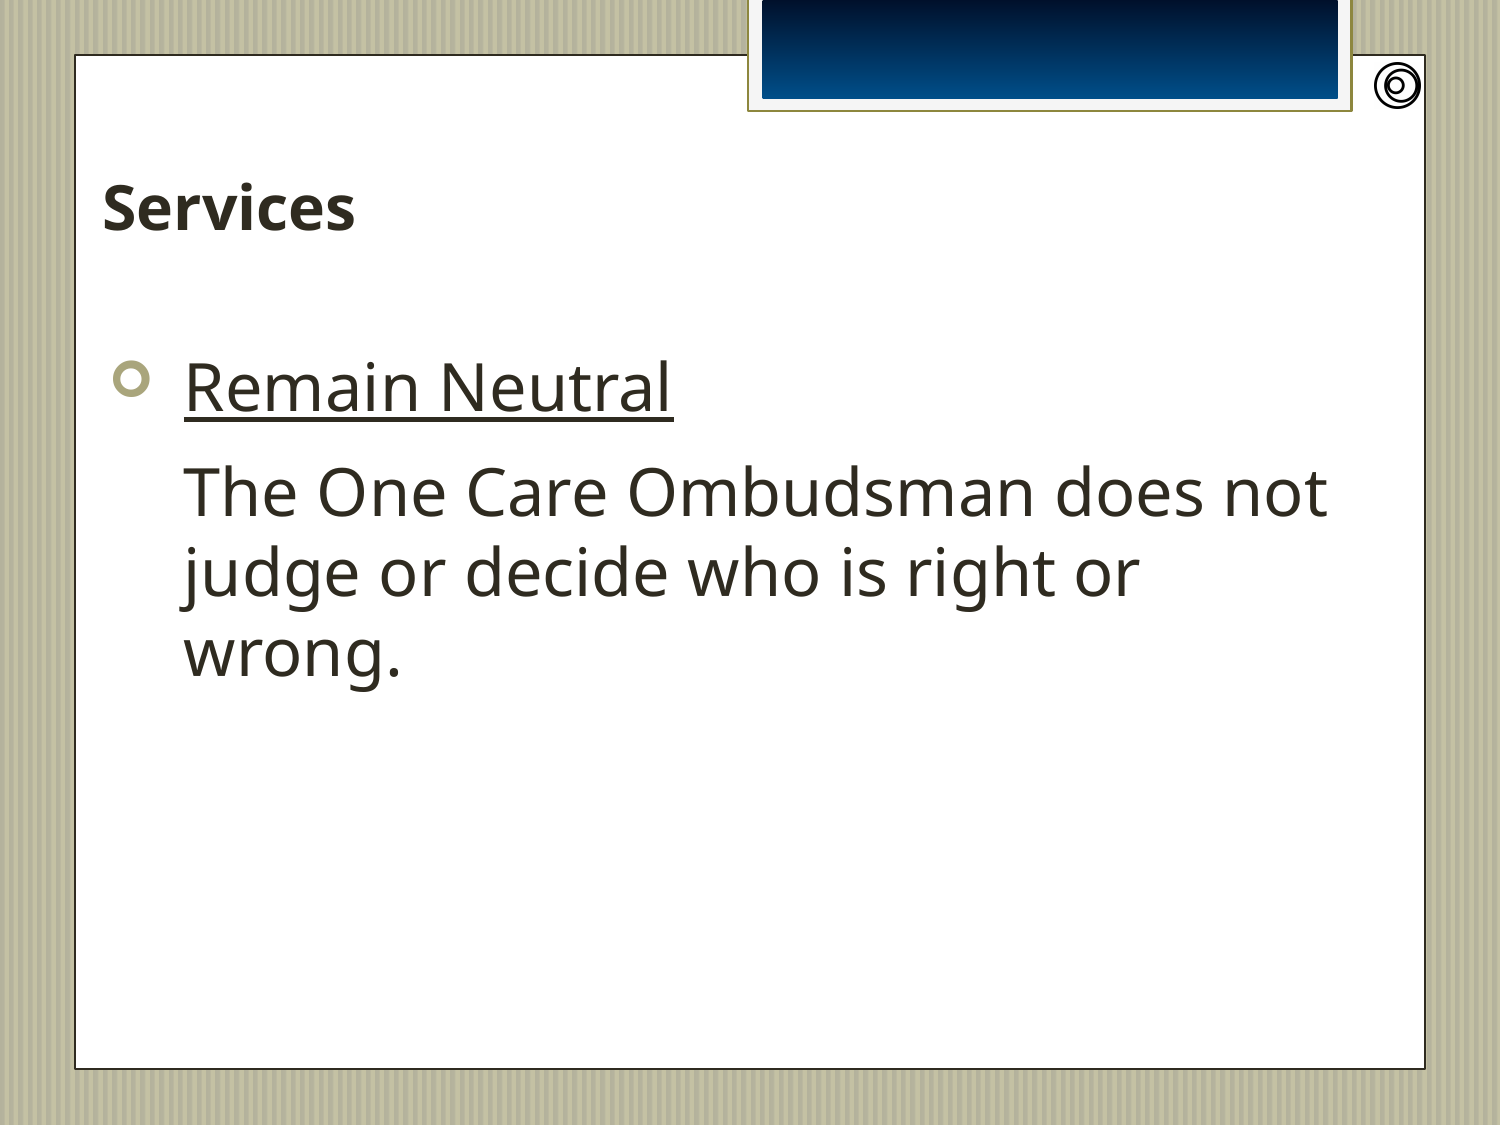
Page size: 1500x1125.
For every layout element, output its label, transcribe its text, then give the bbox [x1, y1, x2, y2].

list Remain Neutral The One Care Ombudsman does not judge or decide who is right or wrong. [75, 337, 1388, 1125]
title Services [87, 62, 1388, 250]
picture [1374, 62, 1421, 109]
